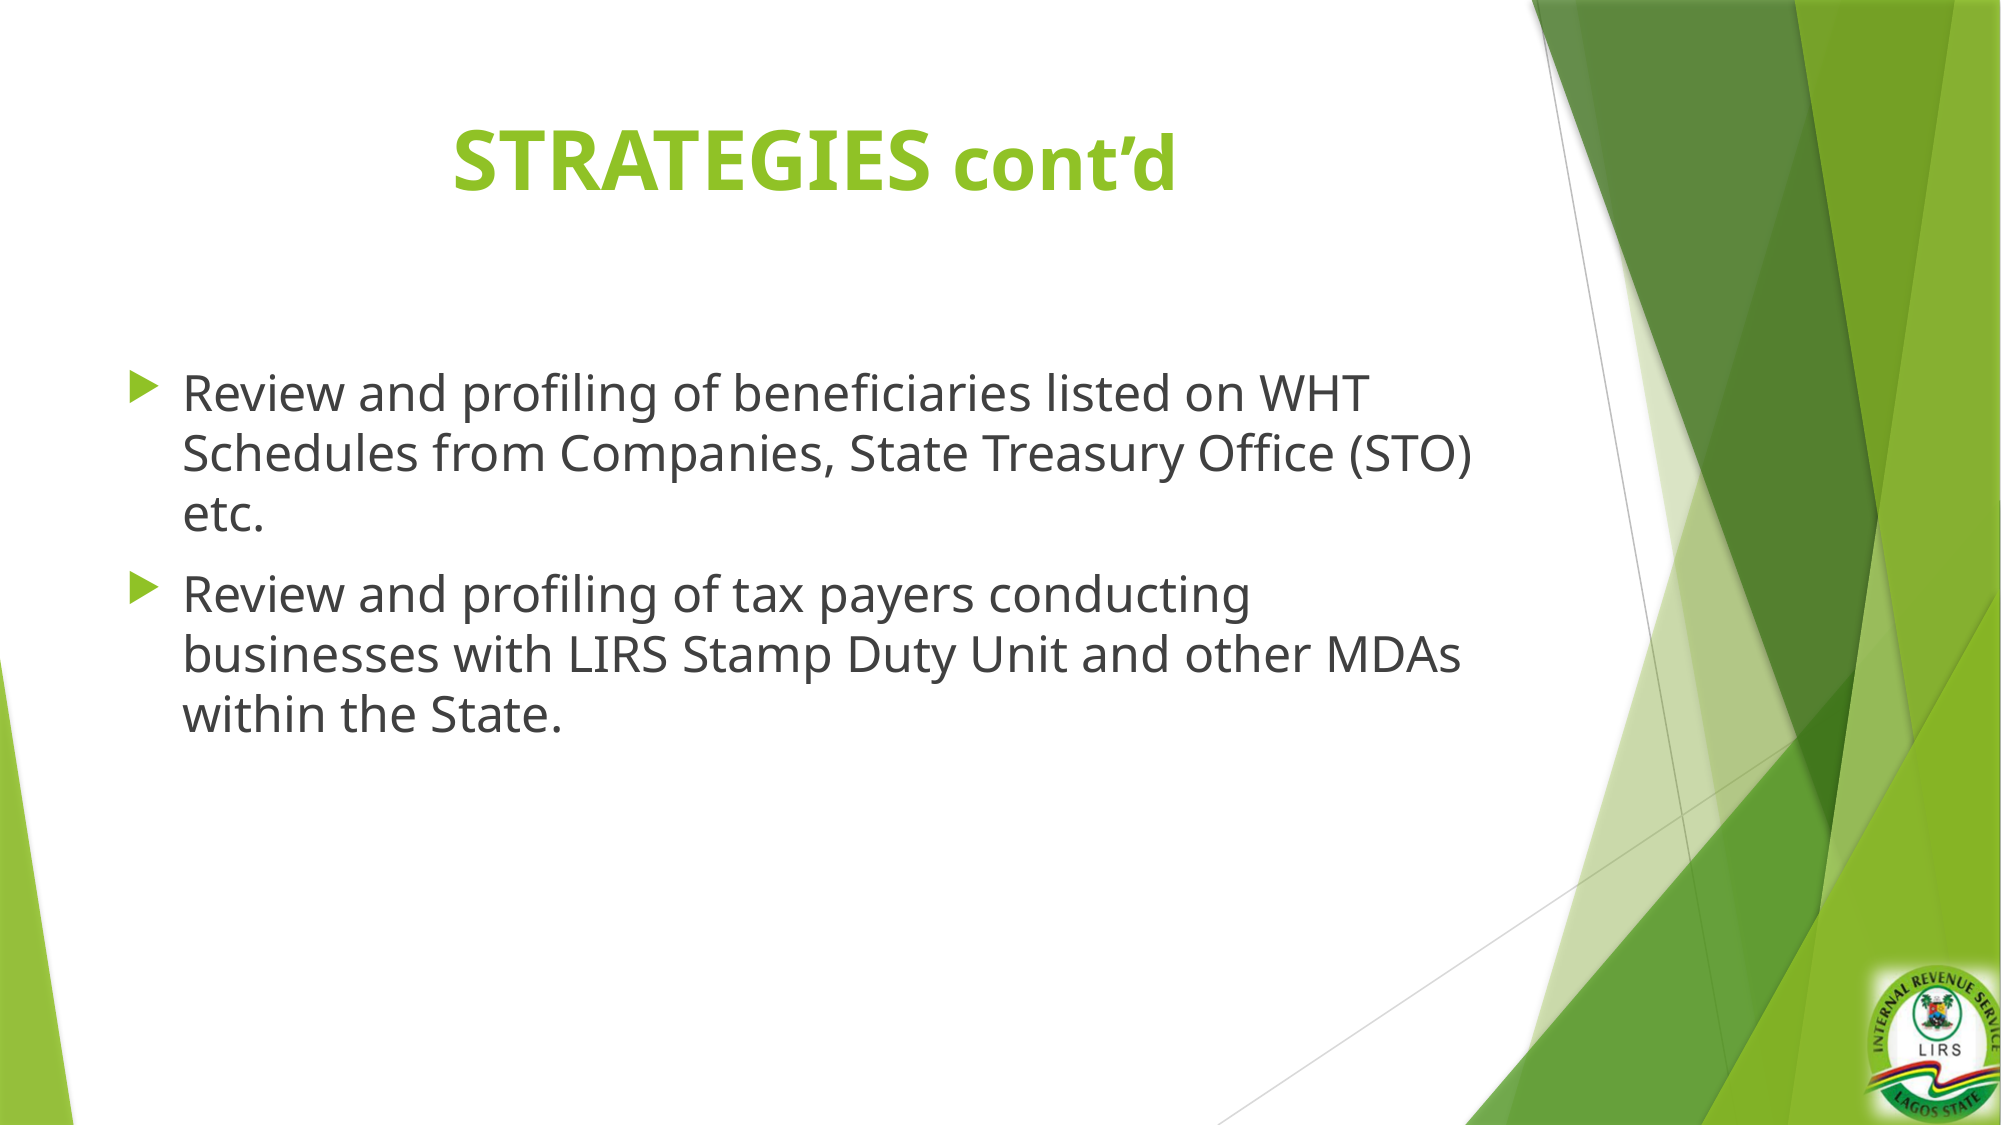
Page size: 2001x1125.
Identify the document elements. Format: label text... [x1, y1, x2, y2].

title STRATEGIES cont’d [111, 99, 1522, 317]
list Review and profiling of beneficiaries listed on WHT Schedules from Companies, State Treasury Office (STO) etc. Review and profiling of tax payers conducting businesses with LIRS Stamp Duty Unit and other MDAs within the State. [111, 354, 1522, 992]
picture [1853, 949, 2000, 1125]
